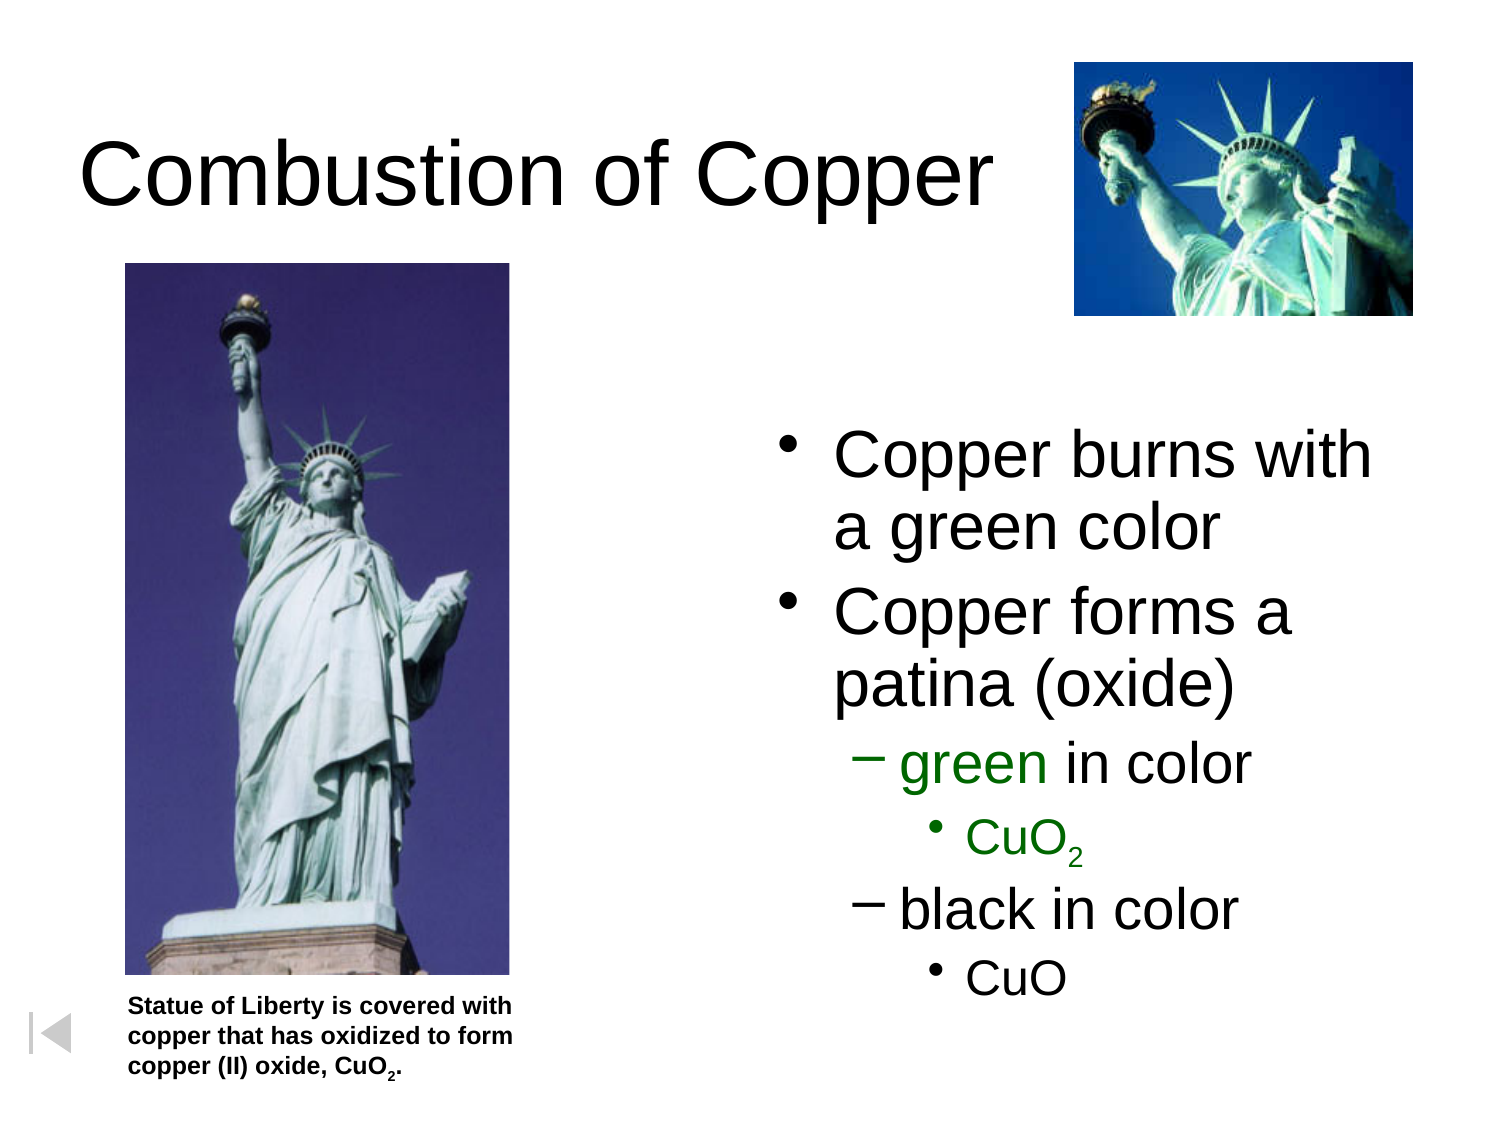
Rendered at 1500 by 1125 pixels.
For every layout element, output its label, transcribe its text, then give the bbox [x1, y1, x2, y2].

title Combustion of Copper [37, 74, 1038, 263]
picture [1074, 62, 1413, 316]
picture [124, 263, 510, 976]
text_box [0, 1003, 100, 1063]
list Copper burns with a green color Copper forms a patina (oxide) green in color CuO2 black in color CuO [762, 412, 1401, 1051]
text_box Statue of Liberty is covered with copper that has oxidized to form copper (II) oxide, CuO2. [112, 982, 530, 1092]
